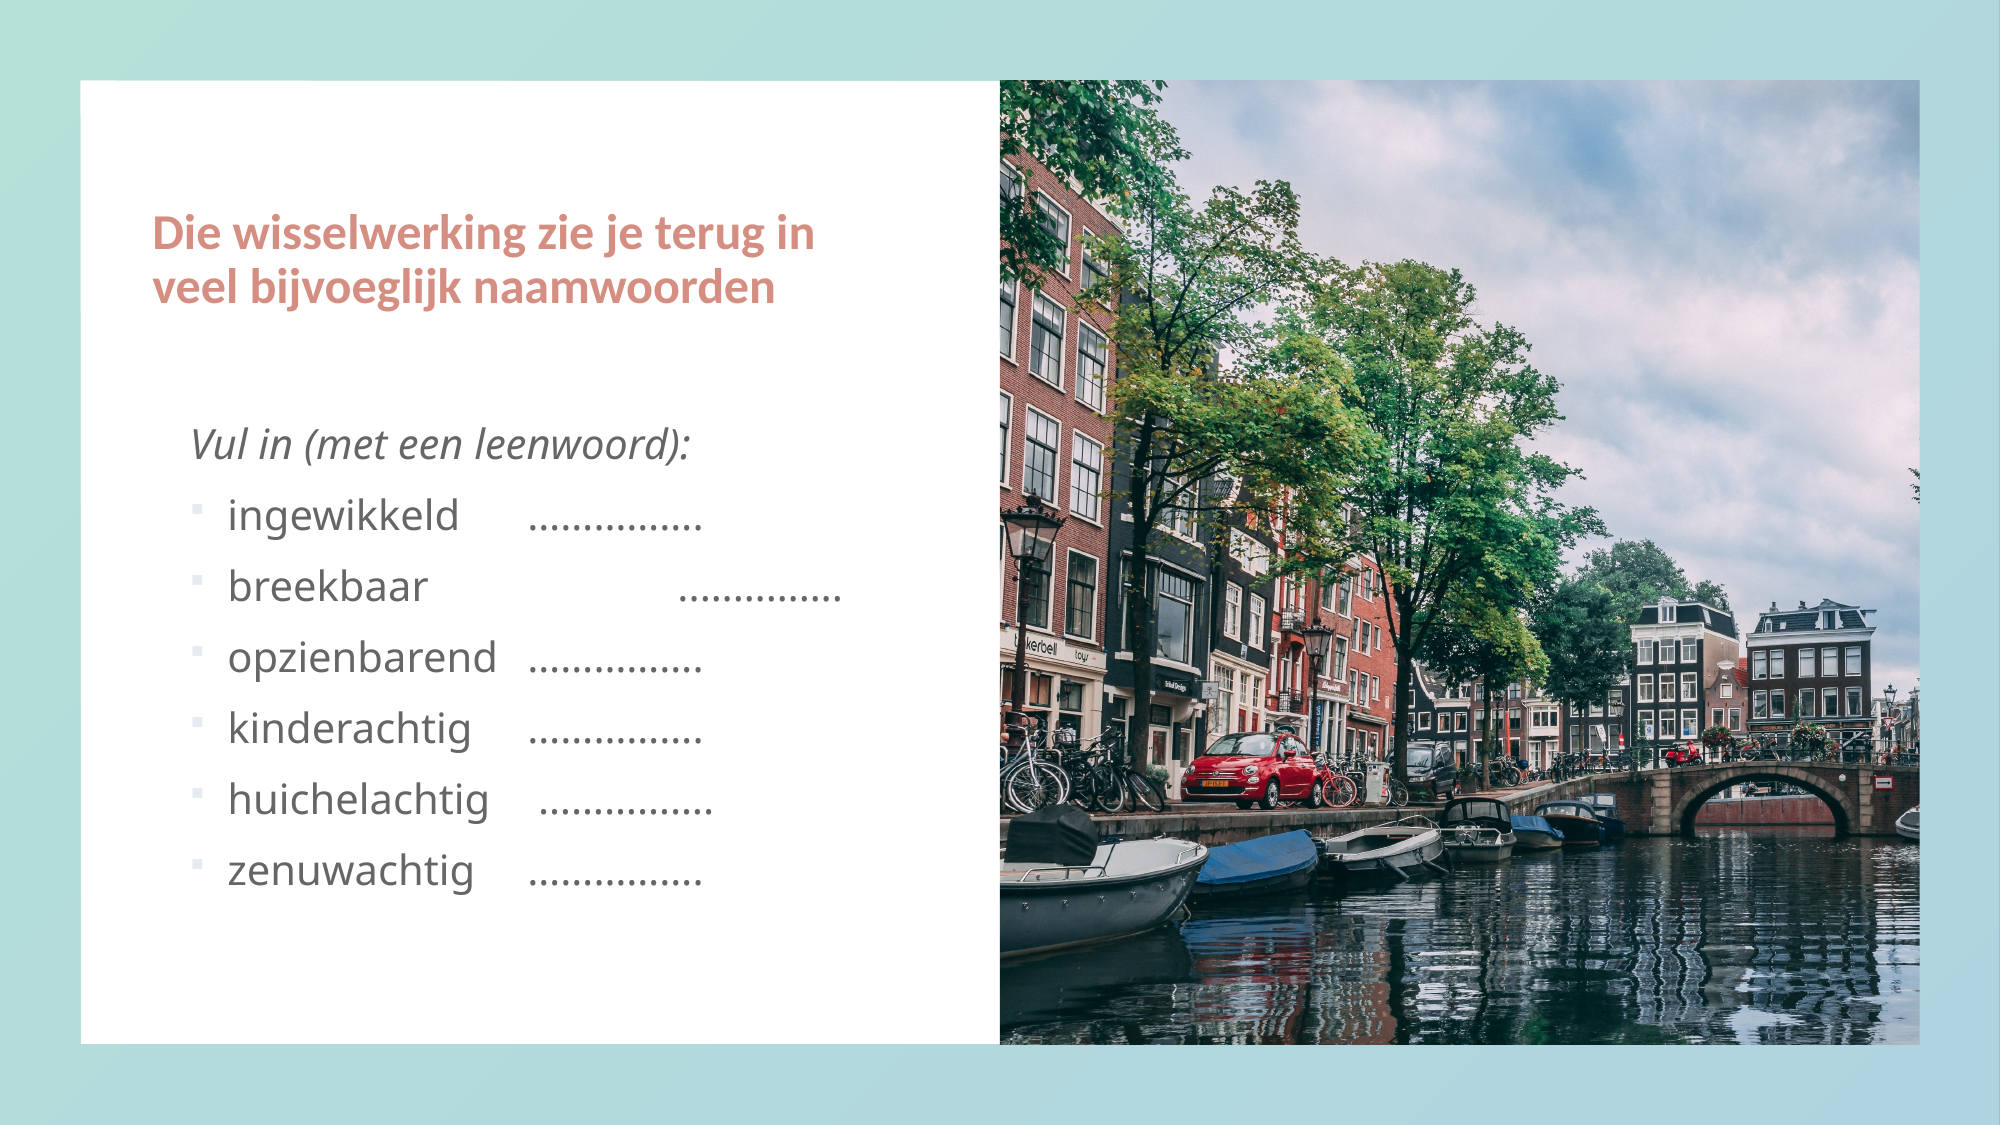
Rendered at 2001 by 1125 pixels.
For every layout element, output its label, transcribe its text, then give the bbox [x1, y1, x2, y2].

list Vul in (met een leenwoord): ingewikkeld ……………. breekbaar ..…………. opzienbarend ……………. kinderachtig ……………. huichelachtig ……………. zenuwachtig ……………. [137, 410, 950, 1009]
title Die wisselwerking zie je terug in veel bijvoeglijk naamwoorden [137, 140, 889, 383]
text_box [82, 82, 999, 1043]
text_box [0, 0, 2000, 1125]
picture [999, 80, 1920, 1045]
